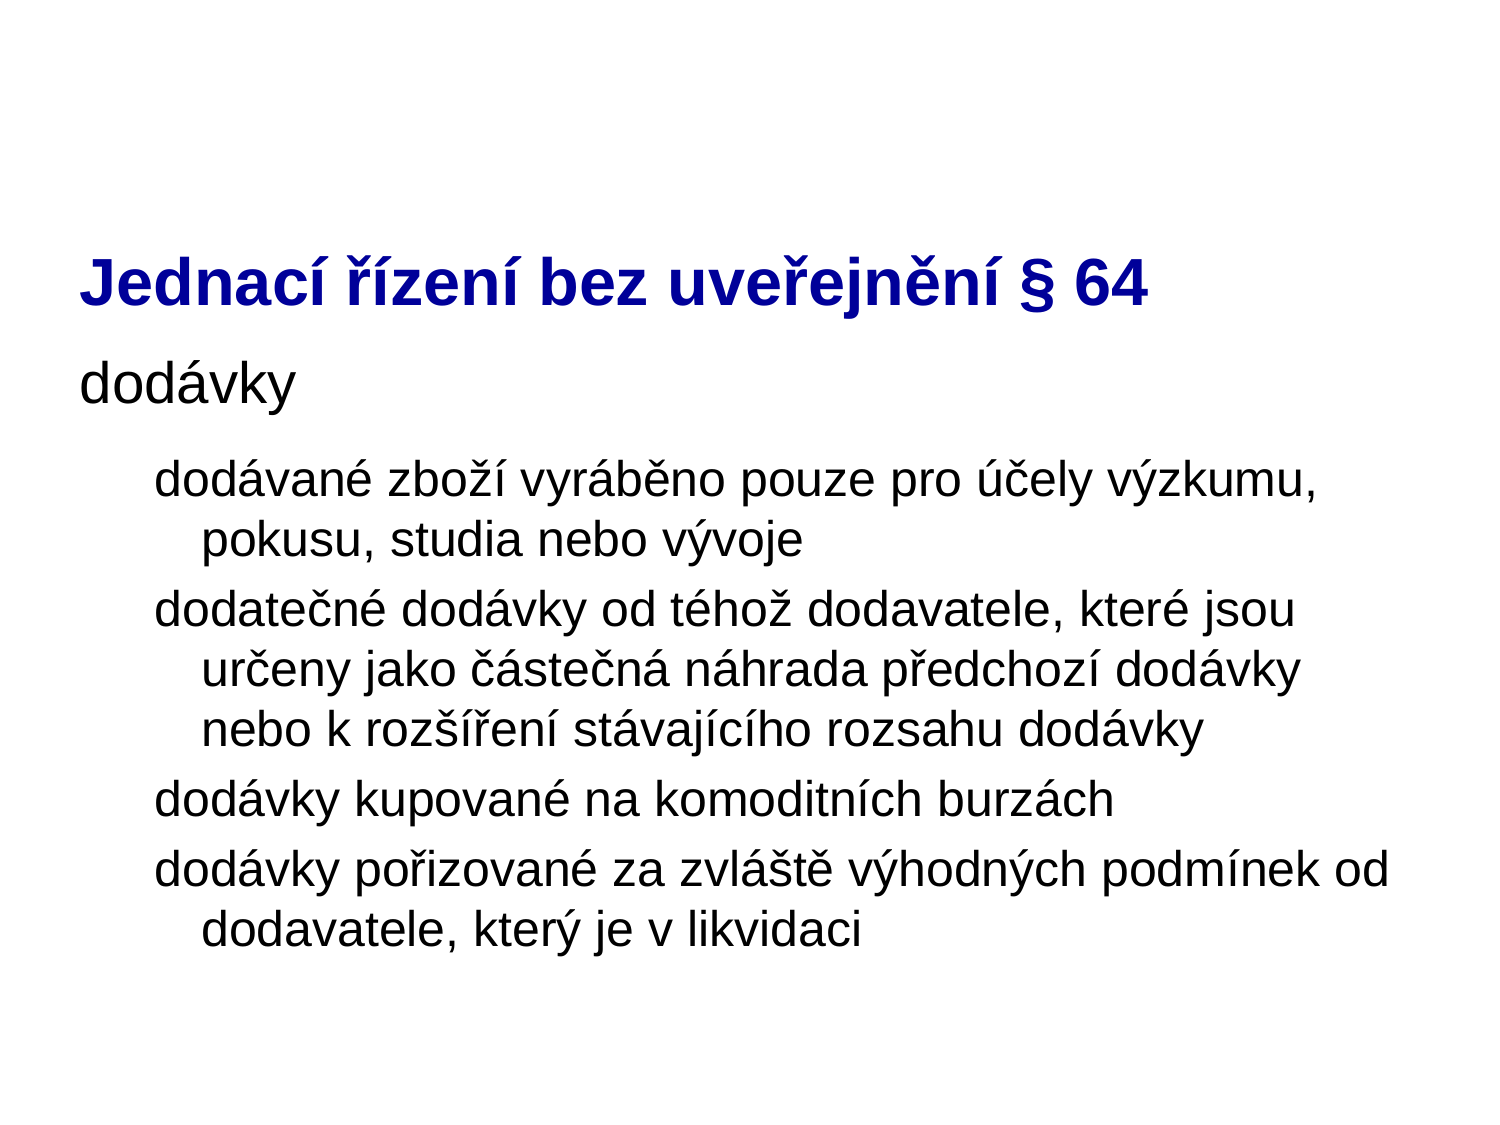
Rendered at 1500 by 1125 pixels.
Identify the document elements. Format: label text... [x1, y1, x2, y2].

list dodávky dodávané zboží vyráběno pouze pro účely výzkumu, pokusu, studia nebo vývoje dodatečné dodávky od téhož dodavatele, které jsou určeny jako částečná náhrada předchozí dodávky nebo k rozšíření stávajícího rozsahu dodávky dodávky kupované na komoditních burzách dodávky pořizované za zvláště výhodných podmínek od dodavatele, který je v likvidaci [64, 338, 1425, 1059]
title Jednací řízení bez uveřejnění § 64 [64, 231, 1425, 315]
